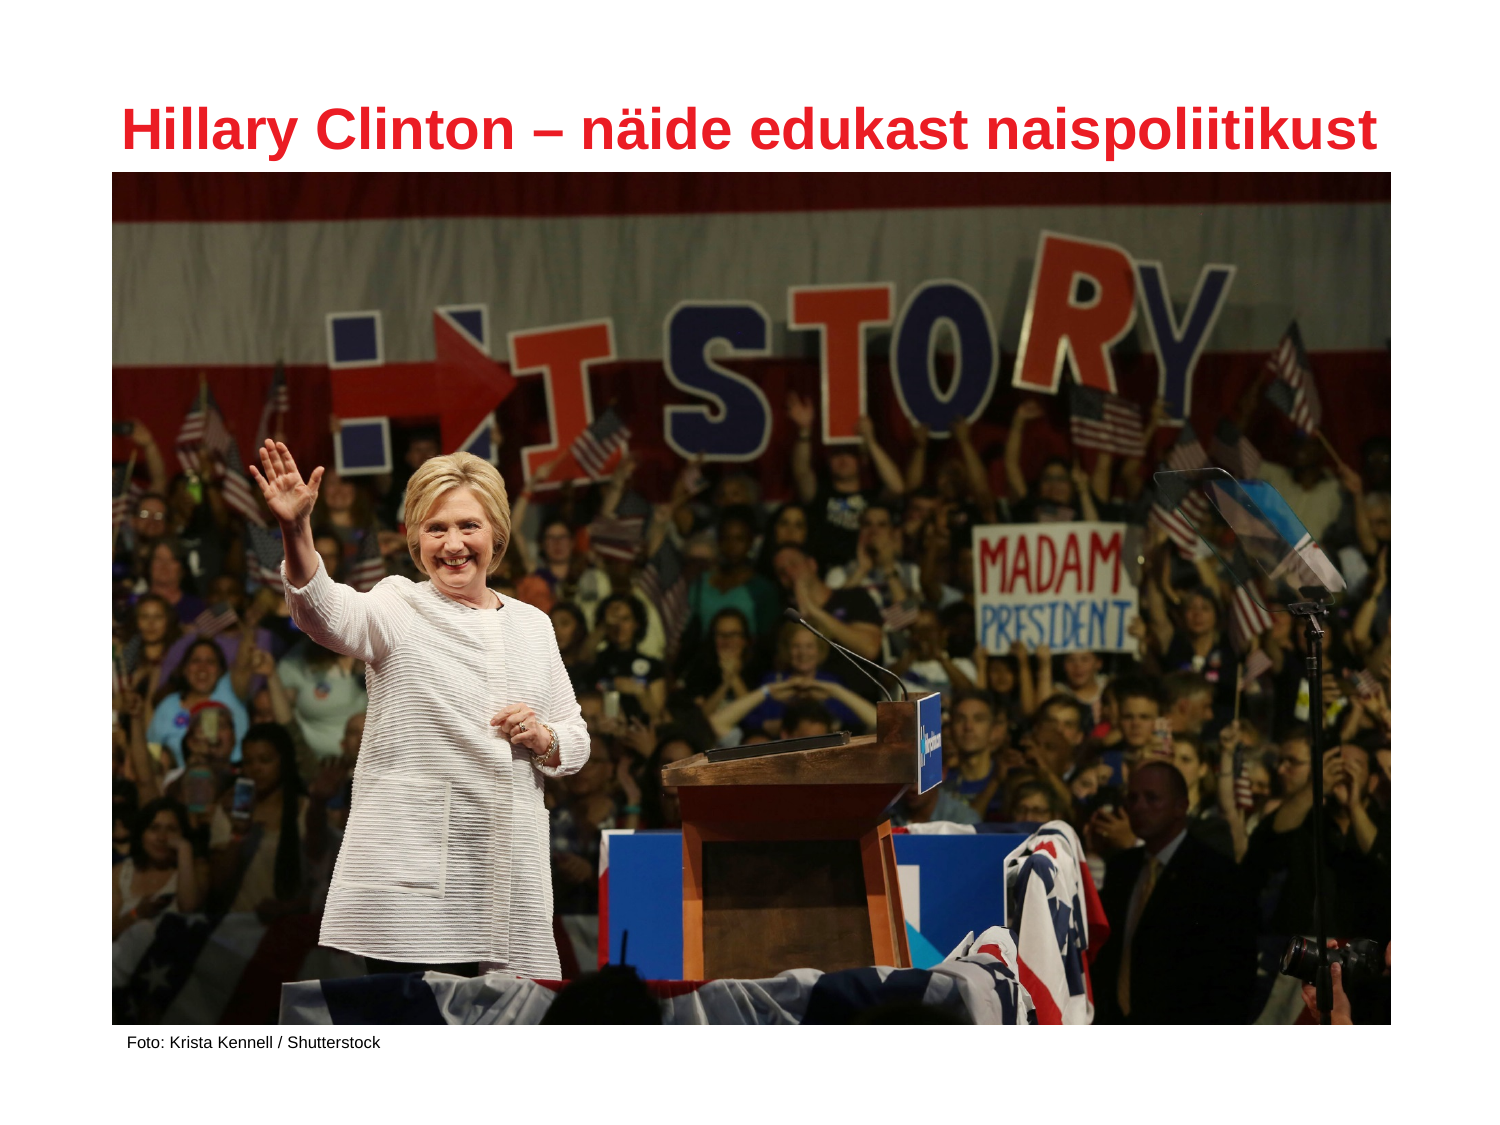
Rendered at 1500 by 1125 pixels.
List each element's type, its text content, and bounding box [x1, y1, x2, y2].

text_box Hillary Clinton – näide edukast naispoliitikust [0, 71, 1500, 181]
picture [111, 172, 1391, 1026]
text_box Foto: Krista Kennell / Shutterstock [112, 1032, 655, 1073]
